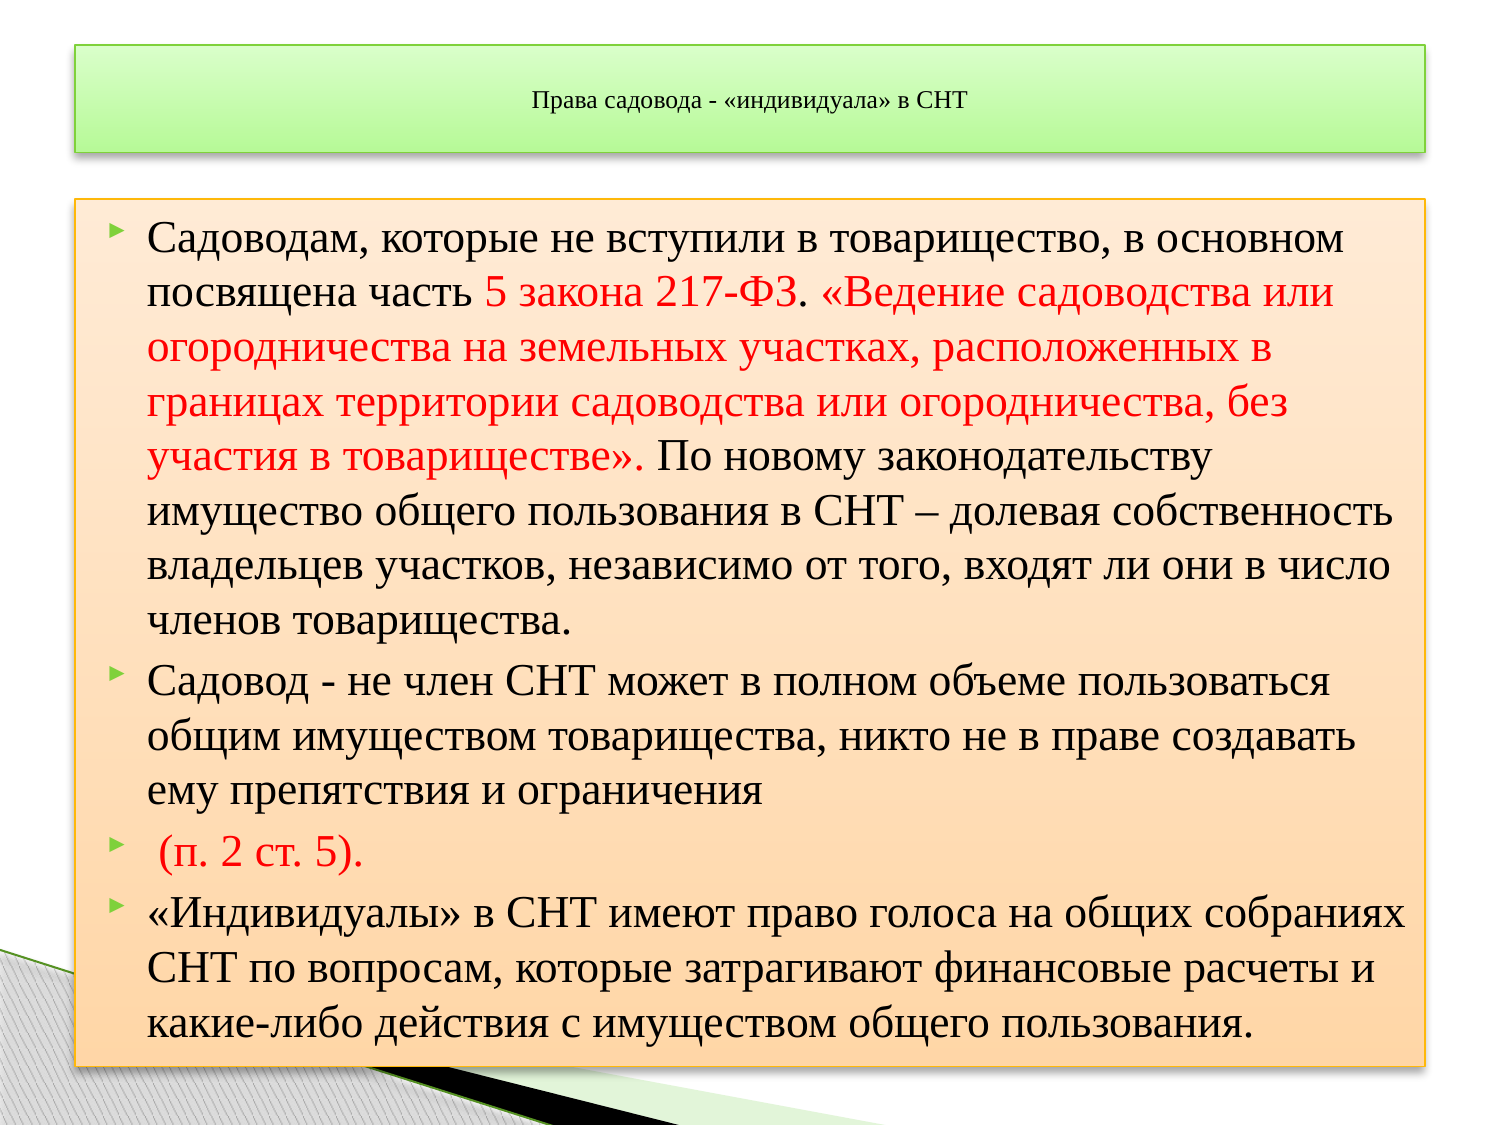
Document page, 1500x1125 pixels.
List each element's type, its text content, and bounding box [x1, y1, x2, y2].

title Права садовода - «индивидуала» в СНТ [74, 44, 1426, 153]
list Садоводам, которые не вступили в товарищество, в основном посвящена часть 5 закона 217-ФЗ. «Ведение садоводства или огородничества на земельных участках, расположенных в границах территории садоводства или огородничества, без участия в товариществе». По новому законодательству имущество общего пользования в СНТ – долевая собственность владельцев участков, независимо от того, входят ли они в число членов товарищества. Садовод - не член СНТ может в полном объеме пользоваться общим имуществом товарищества, никто не в праве создавать ему препятствия и ограничения (п. 2 ст. 5). «Индивидуалы» в СНТ имеют право голоса на общих собраниях СНТ по вопросам, которые затрагивают финансовые расчеты и какие-либо действия с имуществом общего пользования. [74, 198, 1426, 1067]
